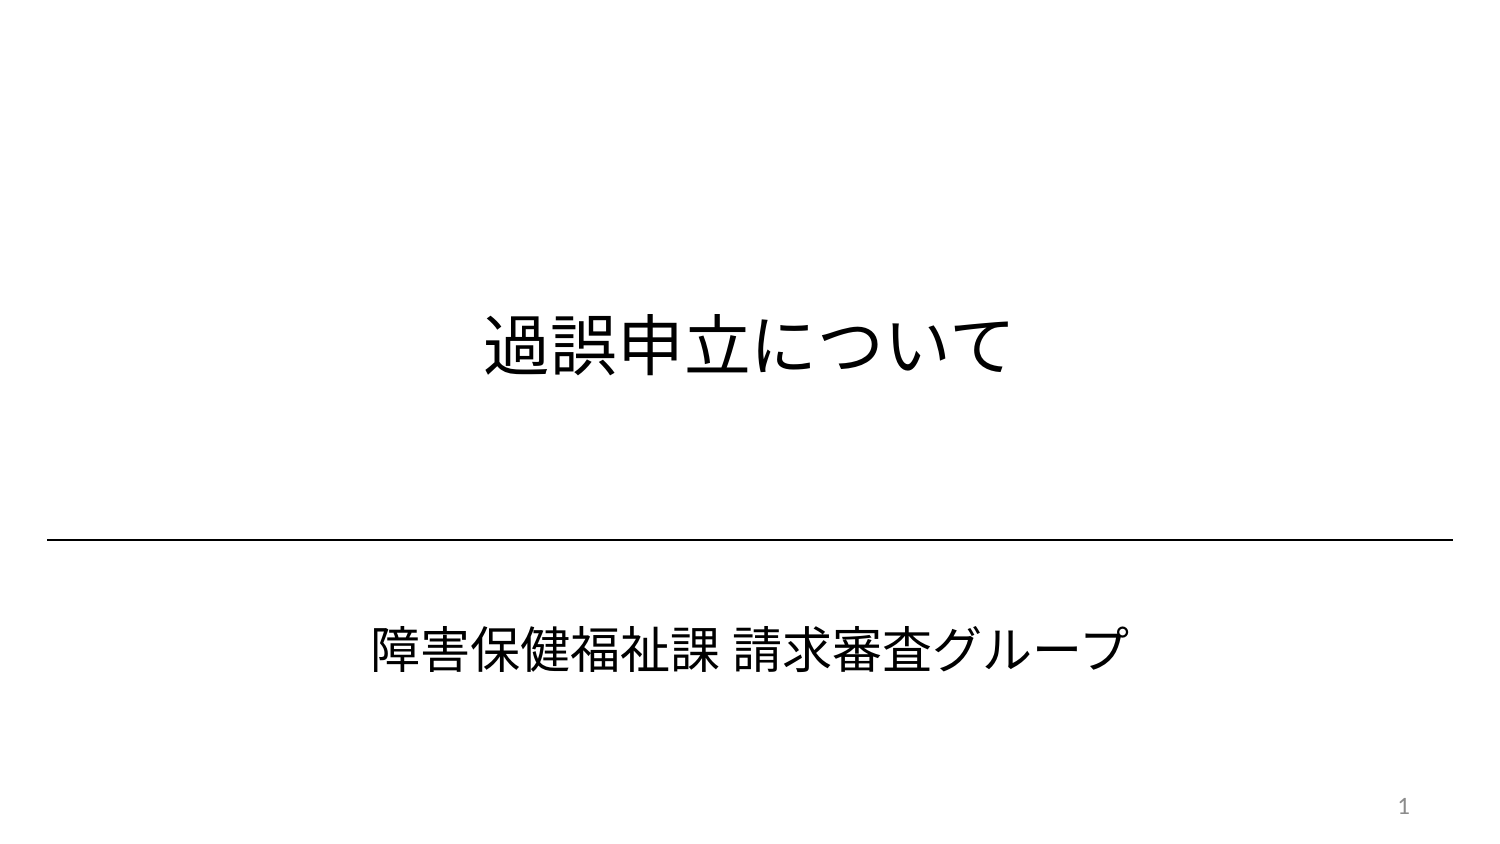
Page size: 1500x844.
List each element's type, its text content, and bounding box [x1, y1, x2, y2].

subtitle 障害保健福祉課 請求審査グループ [225, 610, 1275, 697]
title 過誤申立について [94, 173, 1406, 514]
slide_number 1 [1074, 782, 1425, 827]
